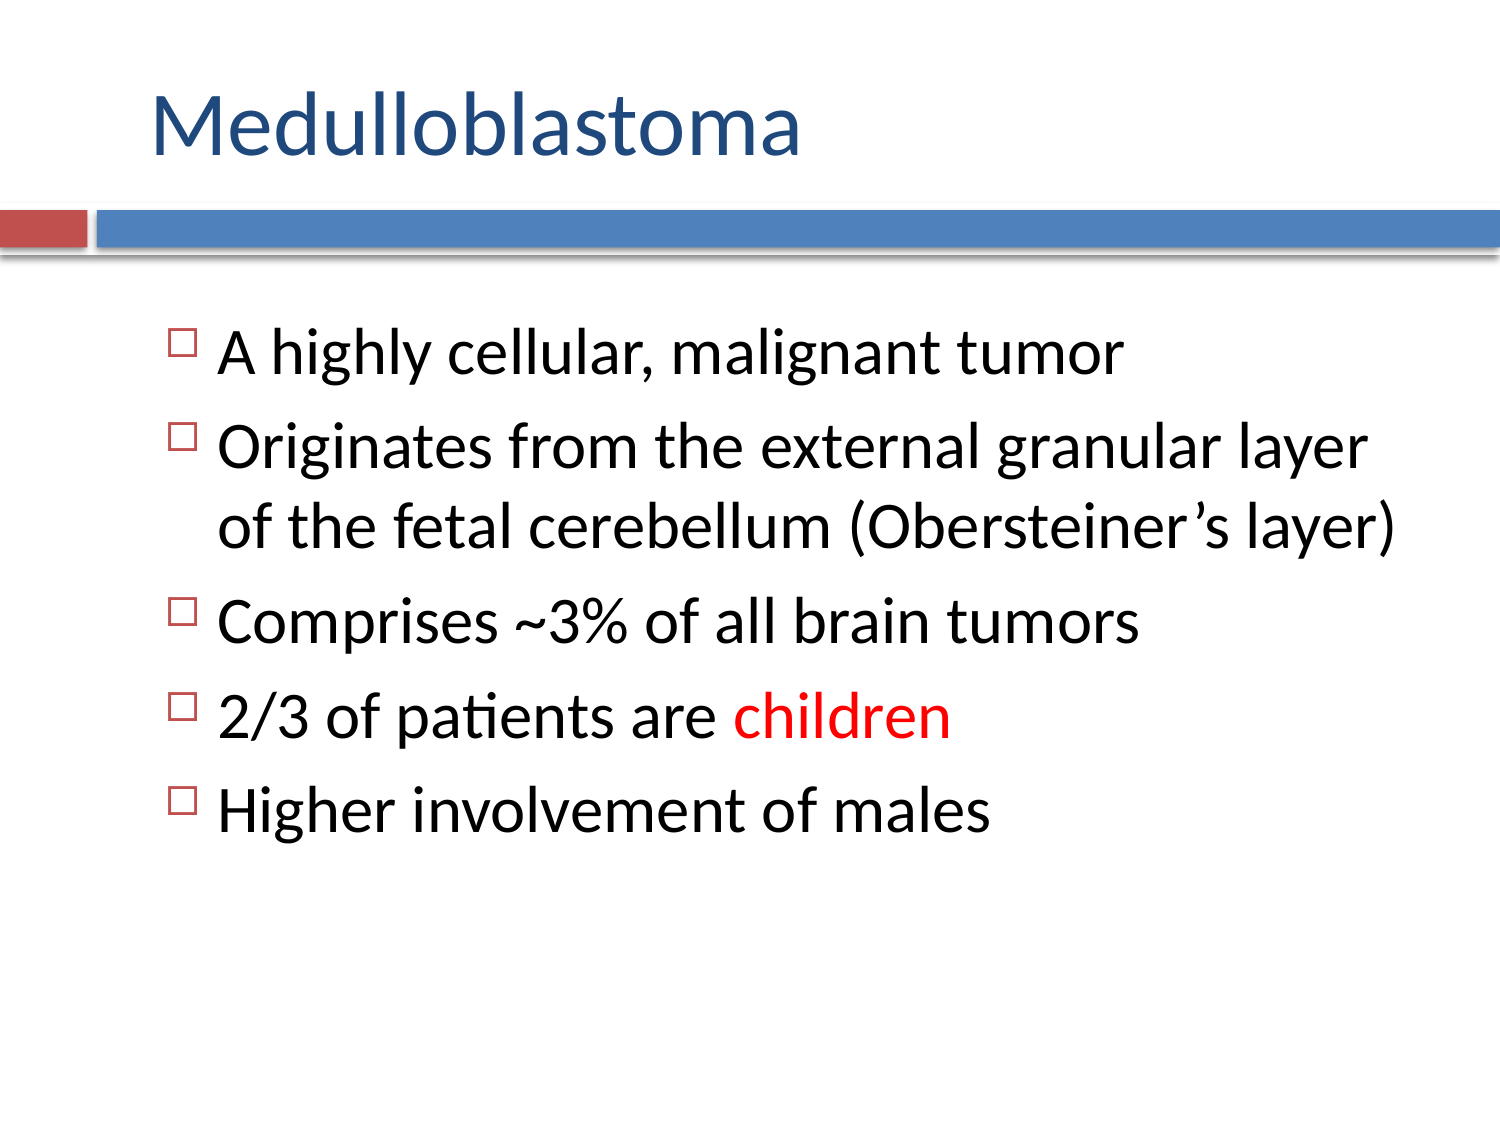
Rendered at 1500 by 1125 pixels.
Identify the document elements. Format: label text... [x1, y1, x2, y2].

list A highly cellular, malignant tumor Originates from the external granular layer of the fetal cerebellum (Obersteiner’s layer) Comprises ~3% of all brain tumors 2/3 of patients are children Higher involvement of males [150, 299, 1438, 1000]
title Medulloblastoma [134, 37, 1448, 200]
